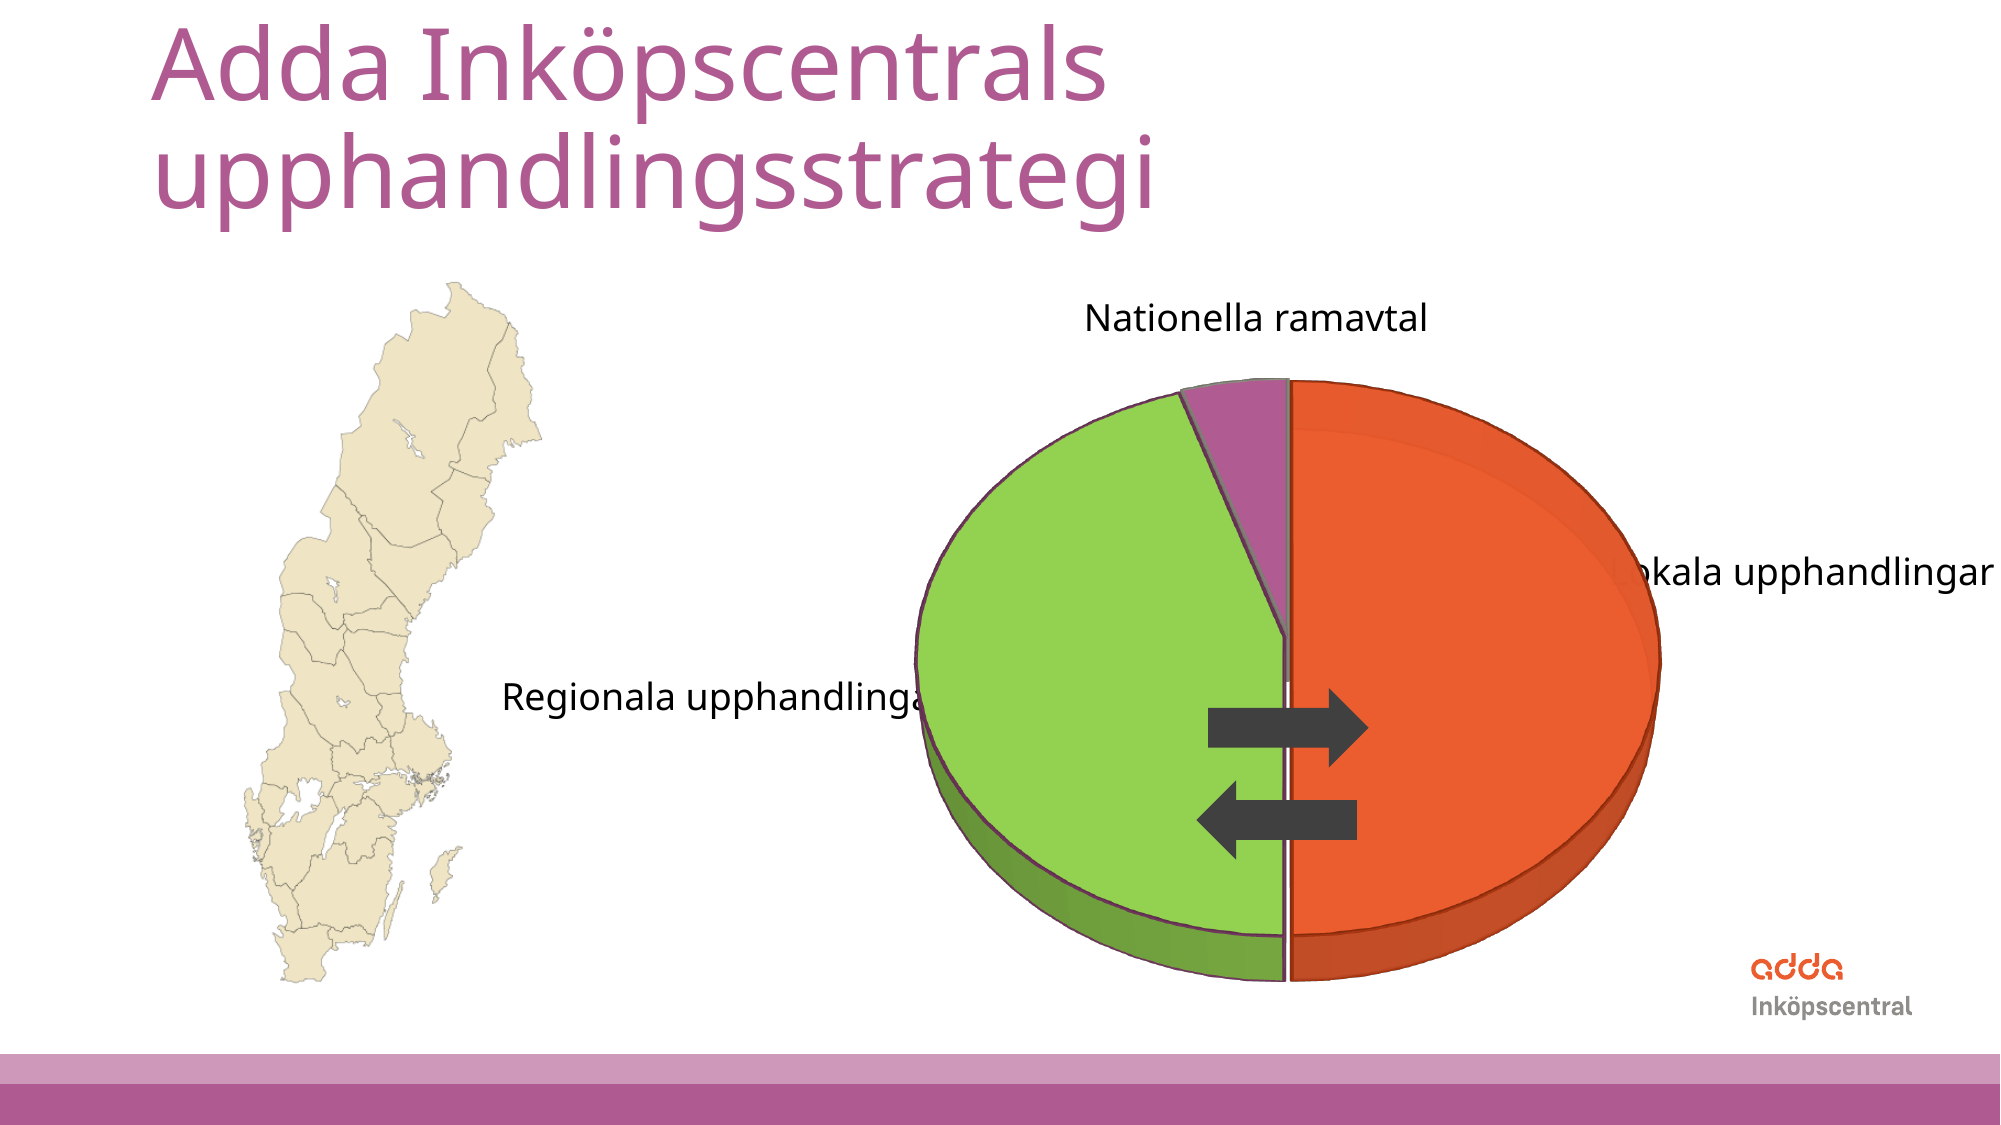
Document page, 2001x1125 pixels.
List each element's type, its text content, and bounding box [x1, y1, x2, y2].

slide_number 7 [1862, 1082, 2000, 1125]
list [233, 271, 552, 996]
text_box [863, 287, 1714, 996]
text_box Lokala upphandlingar [1714, 540, 2000, 601]
footer [662, 1082, 1338, 1125]
title Adda Inköpscentrals upphandlingsstrategi [151, 108, 1909, 231]
text_box Regionala upphandlingar [552, 665, 863, 725]
